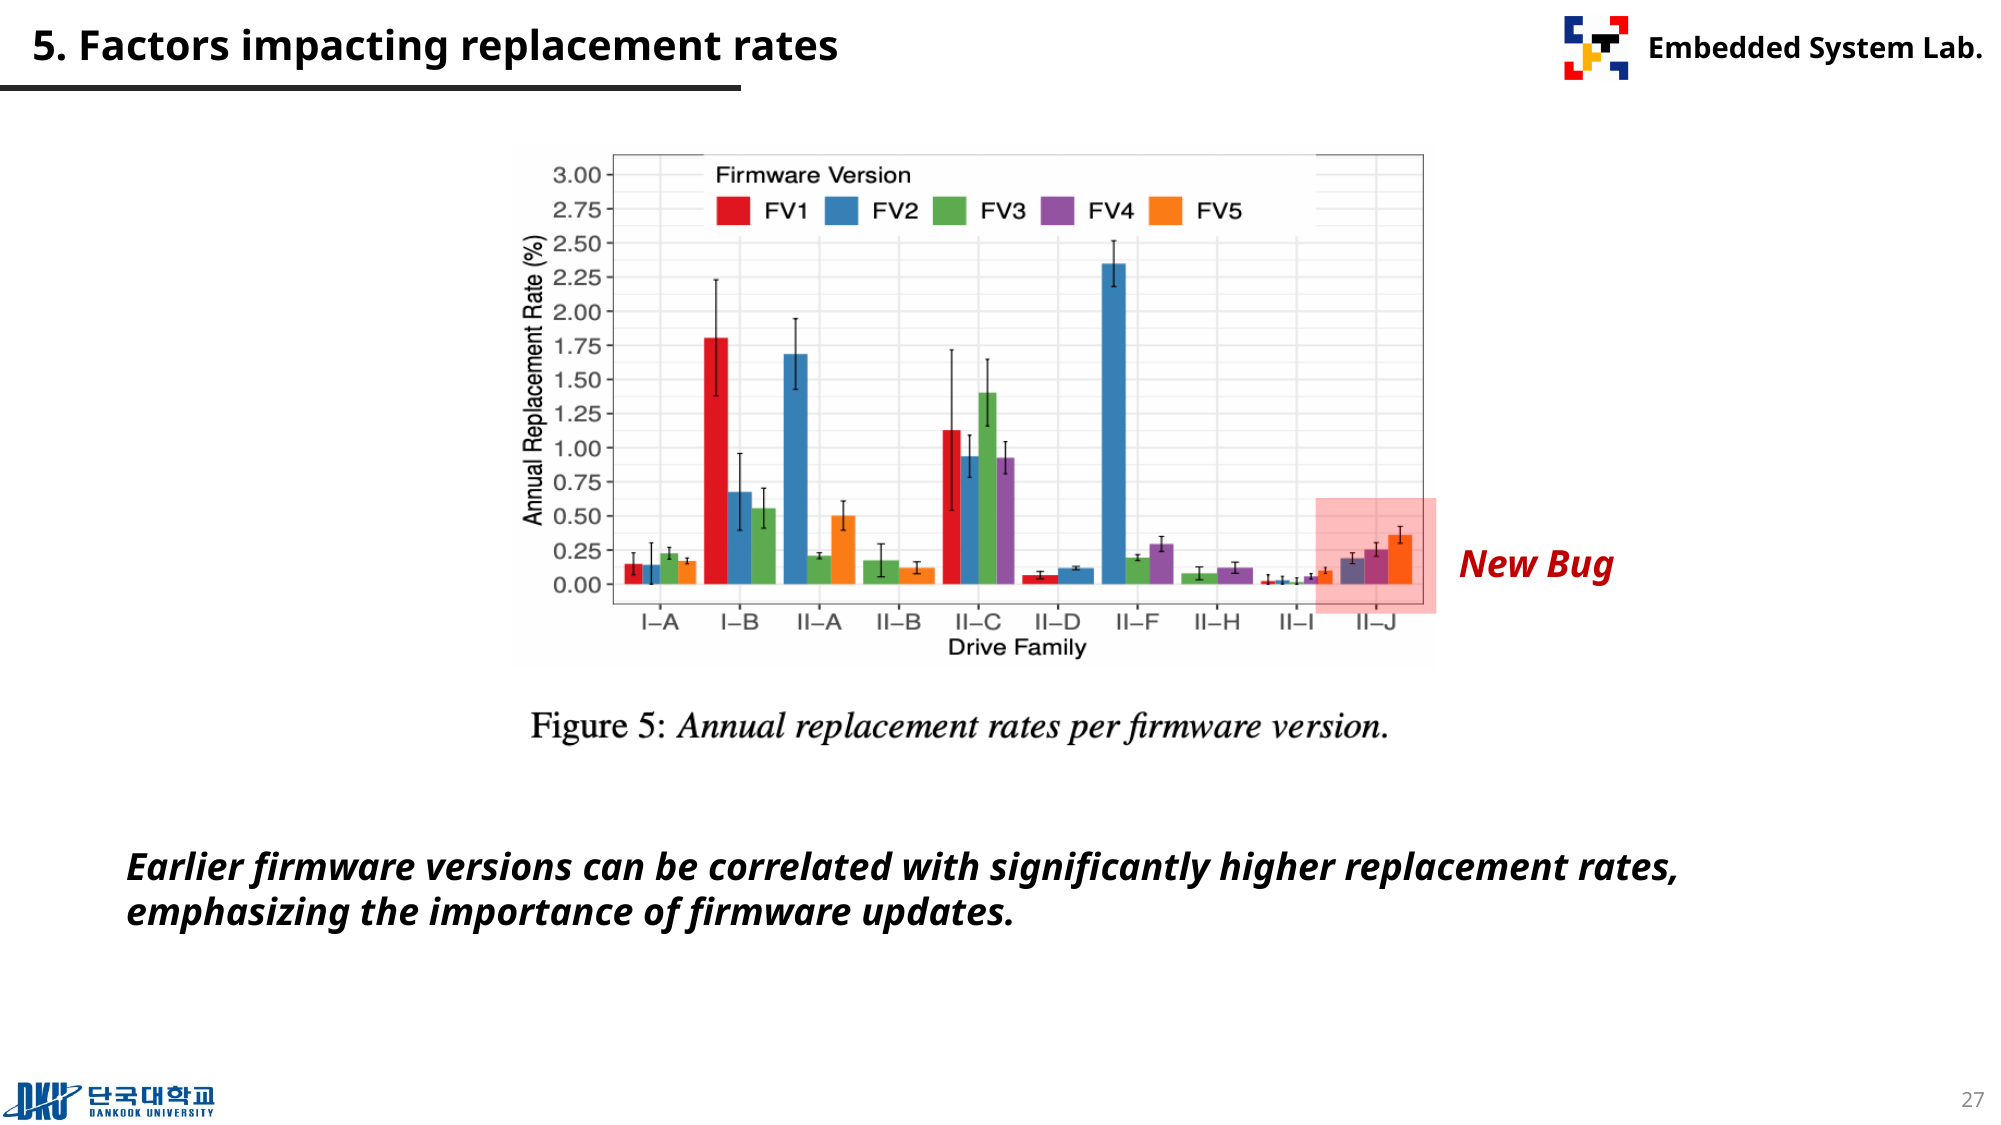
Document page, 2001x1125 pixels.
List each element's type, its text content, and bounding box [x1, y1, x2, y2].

slide_number 27 [1550, 1076, 2000, 1125]
text_box Earlier firmware versions can be correlated with significantly higher replacement rates, emphasizing the importance of firmware updates. [111, 835, 1912, 941]
text_box New Bug [1444, 532, 1630, 592]
title 5. Factors impacting replacement rates [17, 17, 1474, 78]
picture [1563, 15, 1629, 81]
picture [492, 126, 1437, 767]
picture [0, 1076, 217, 1125]
